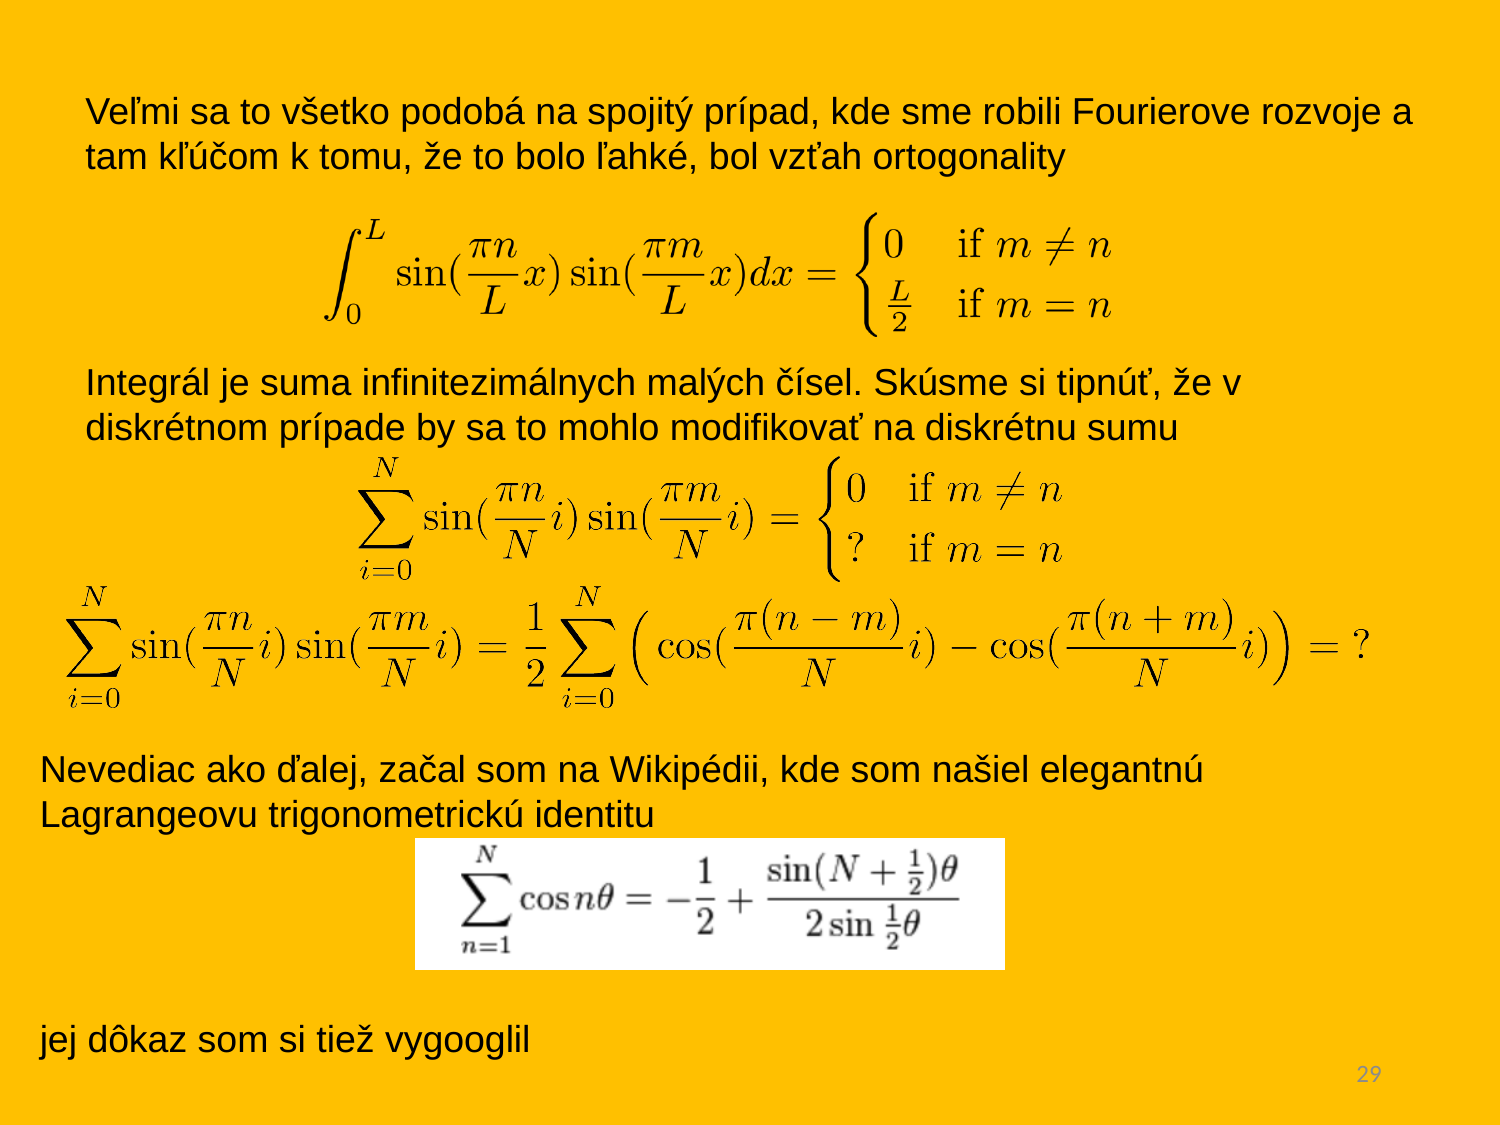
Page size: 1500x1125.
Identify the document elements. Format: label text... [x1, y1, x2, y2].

slide_number 29 [1059, 1068, 1397, 1103]
text_box Veľmi sa to všetko podobá na spojitý prípad, kde sme robili Fourierove rozvoje a tam kľúčom k tomu, že to bolo ľahké, bol vzťah ortogonality [70, 79, 1436, 185]
picture [324, 212, 1111, 337]
text_box Nevediac ako ďalej, začal som na Wikipédii, kde som našiel elegantnú Lagrangeovu trigonometrickú identitu jej dôkaz som si tiež vygooglil [25, 737, 1411, 1068]
picture [66, 586, 1369, 708]
picture [415, 838, 1005, 970]
picture [358, 456, 1062, 582]
text_box Integrál je suma infinitezimálnych malých čísel. Skúsme si tipnúť, že v diskrétnom prípade by sa to mohlo modifikovať na diskrétnu sumu [70, 350, 1350, 456]
